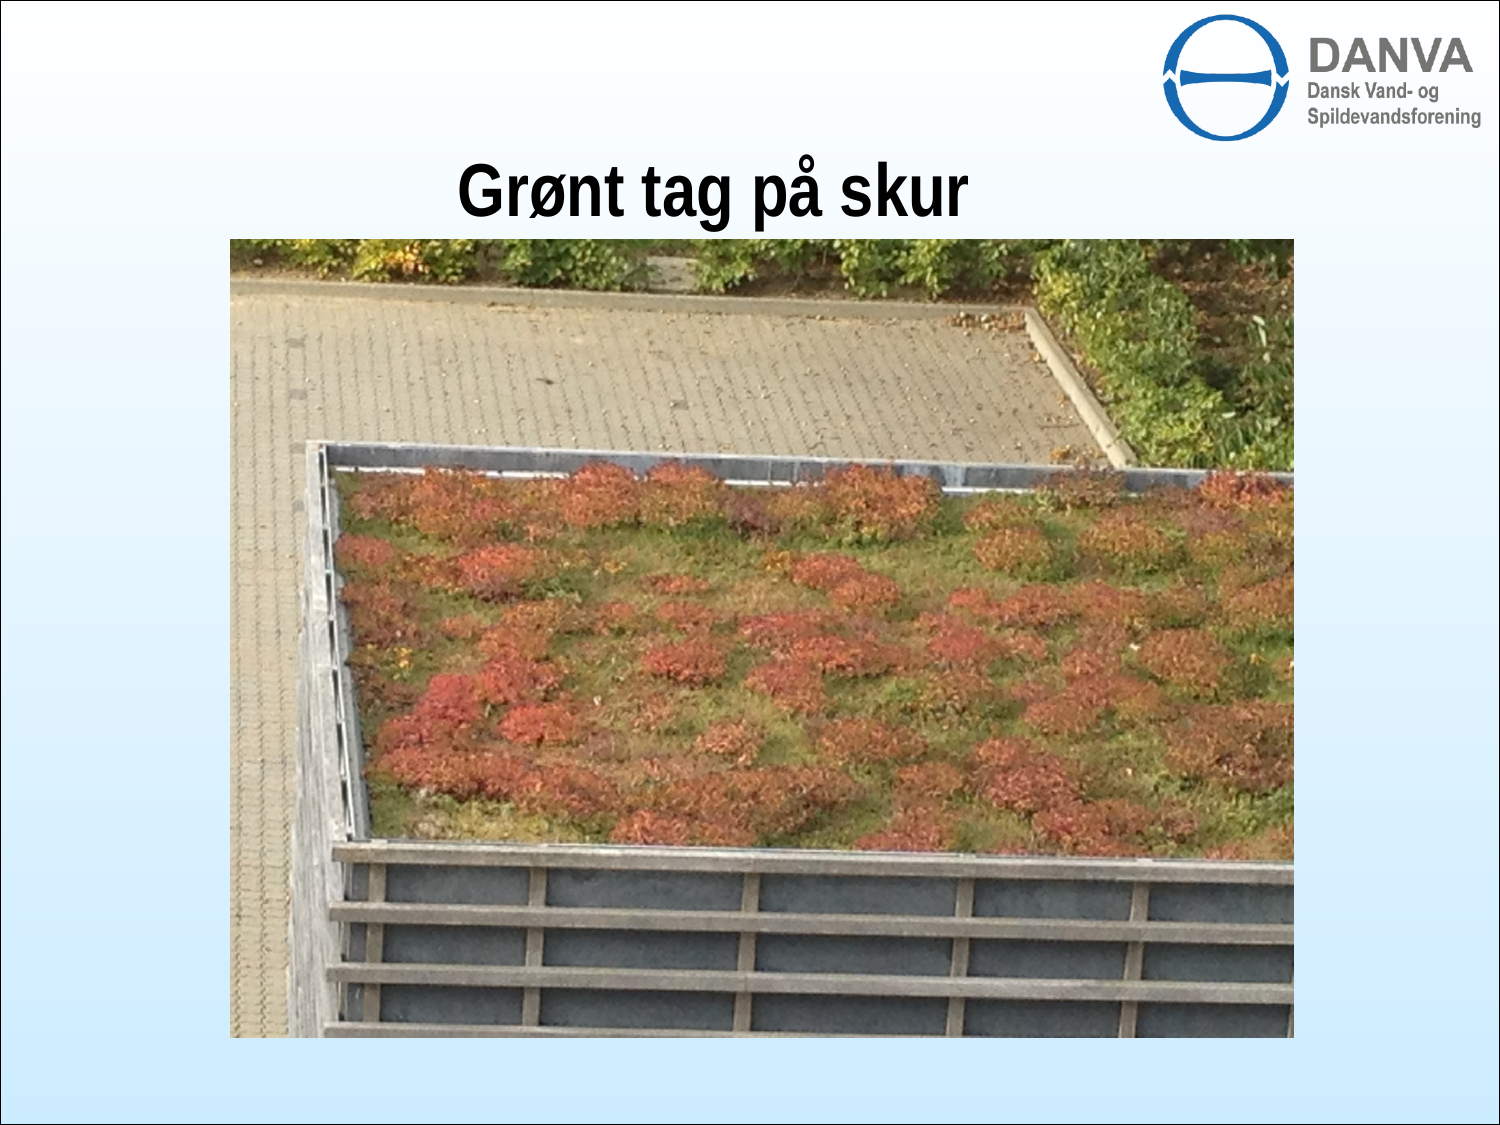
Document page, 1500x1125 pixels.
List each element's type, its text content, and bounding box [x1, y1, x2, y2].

picture [229, 239, 1294, 1038]
text_box Grønt tag på skur [442, 133, 987, 238]
picture [1162, 0, 1500, 169]
